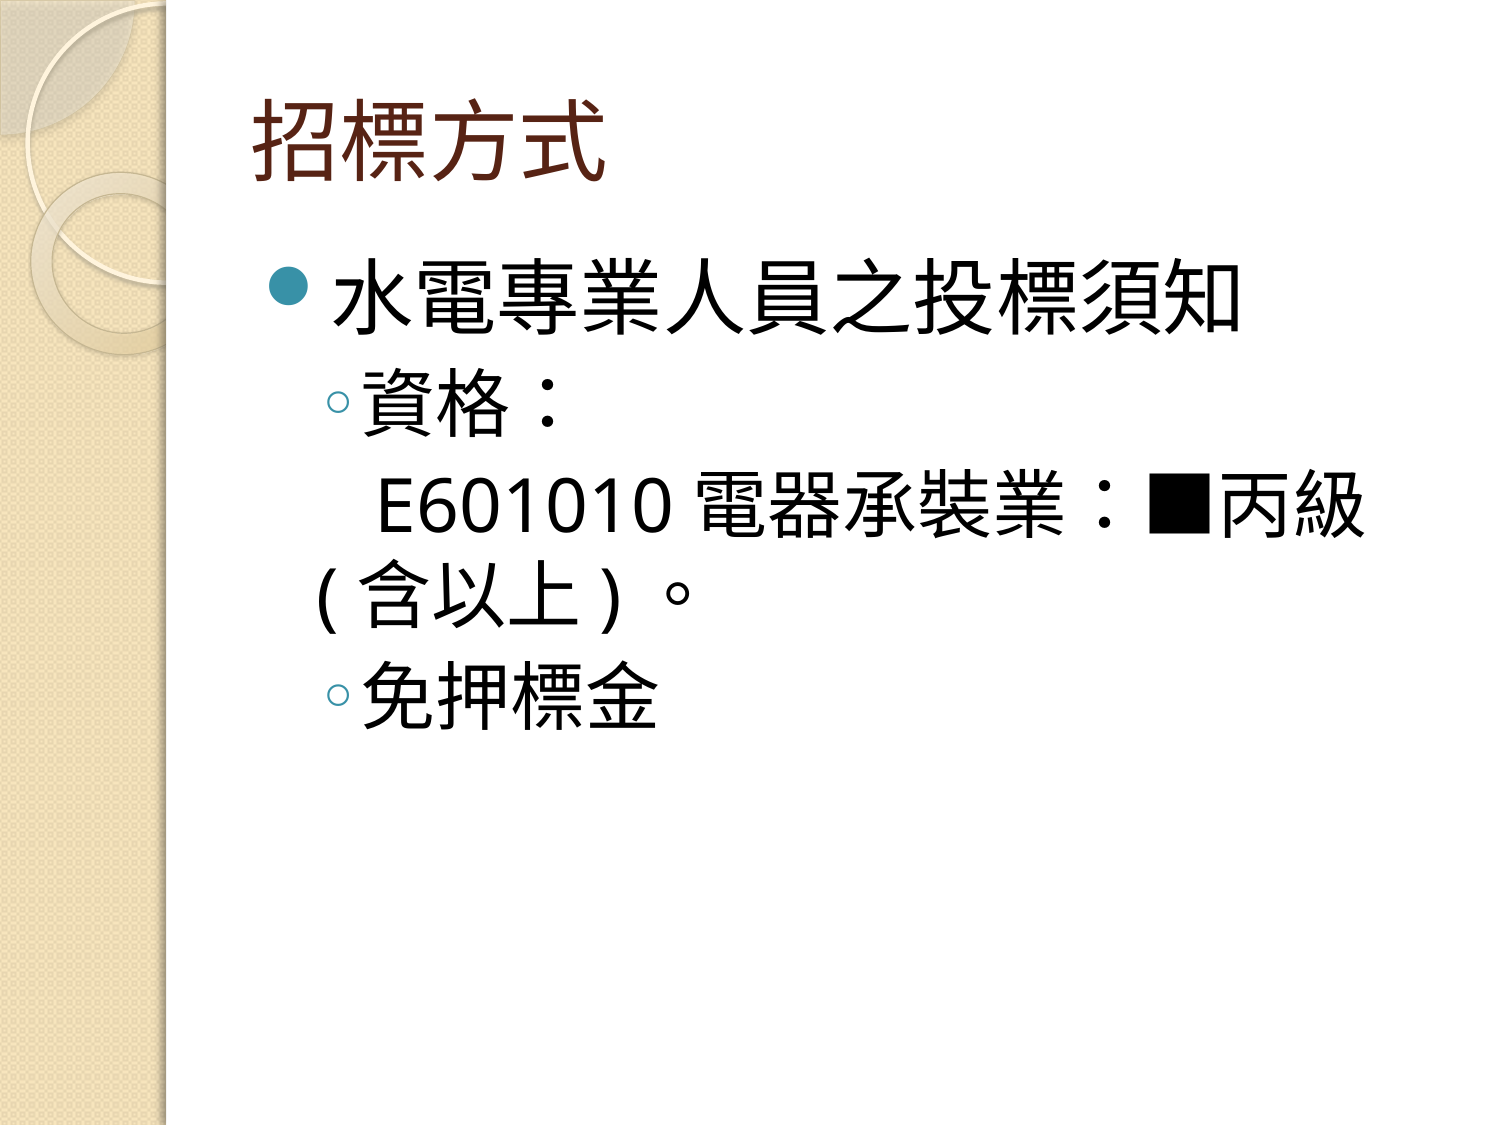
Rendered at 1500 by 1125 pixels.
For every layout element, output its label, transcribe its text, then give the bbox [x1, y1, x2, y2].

list 水電專業人員之投標須知 資格： E601010電器承裝業：■丙級(含以上)。 免押標金 [235, 237, 1466, 1025]
title 招標方式 [235, 45, 1466, 233]
